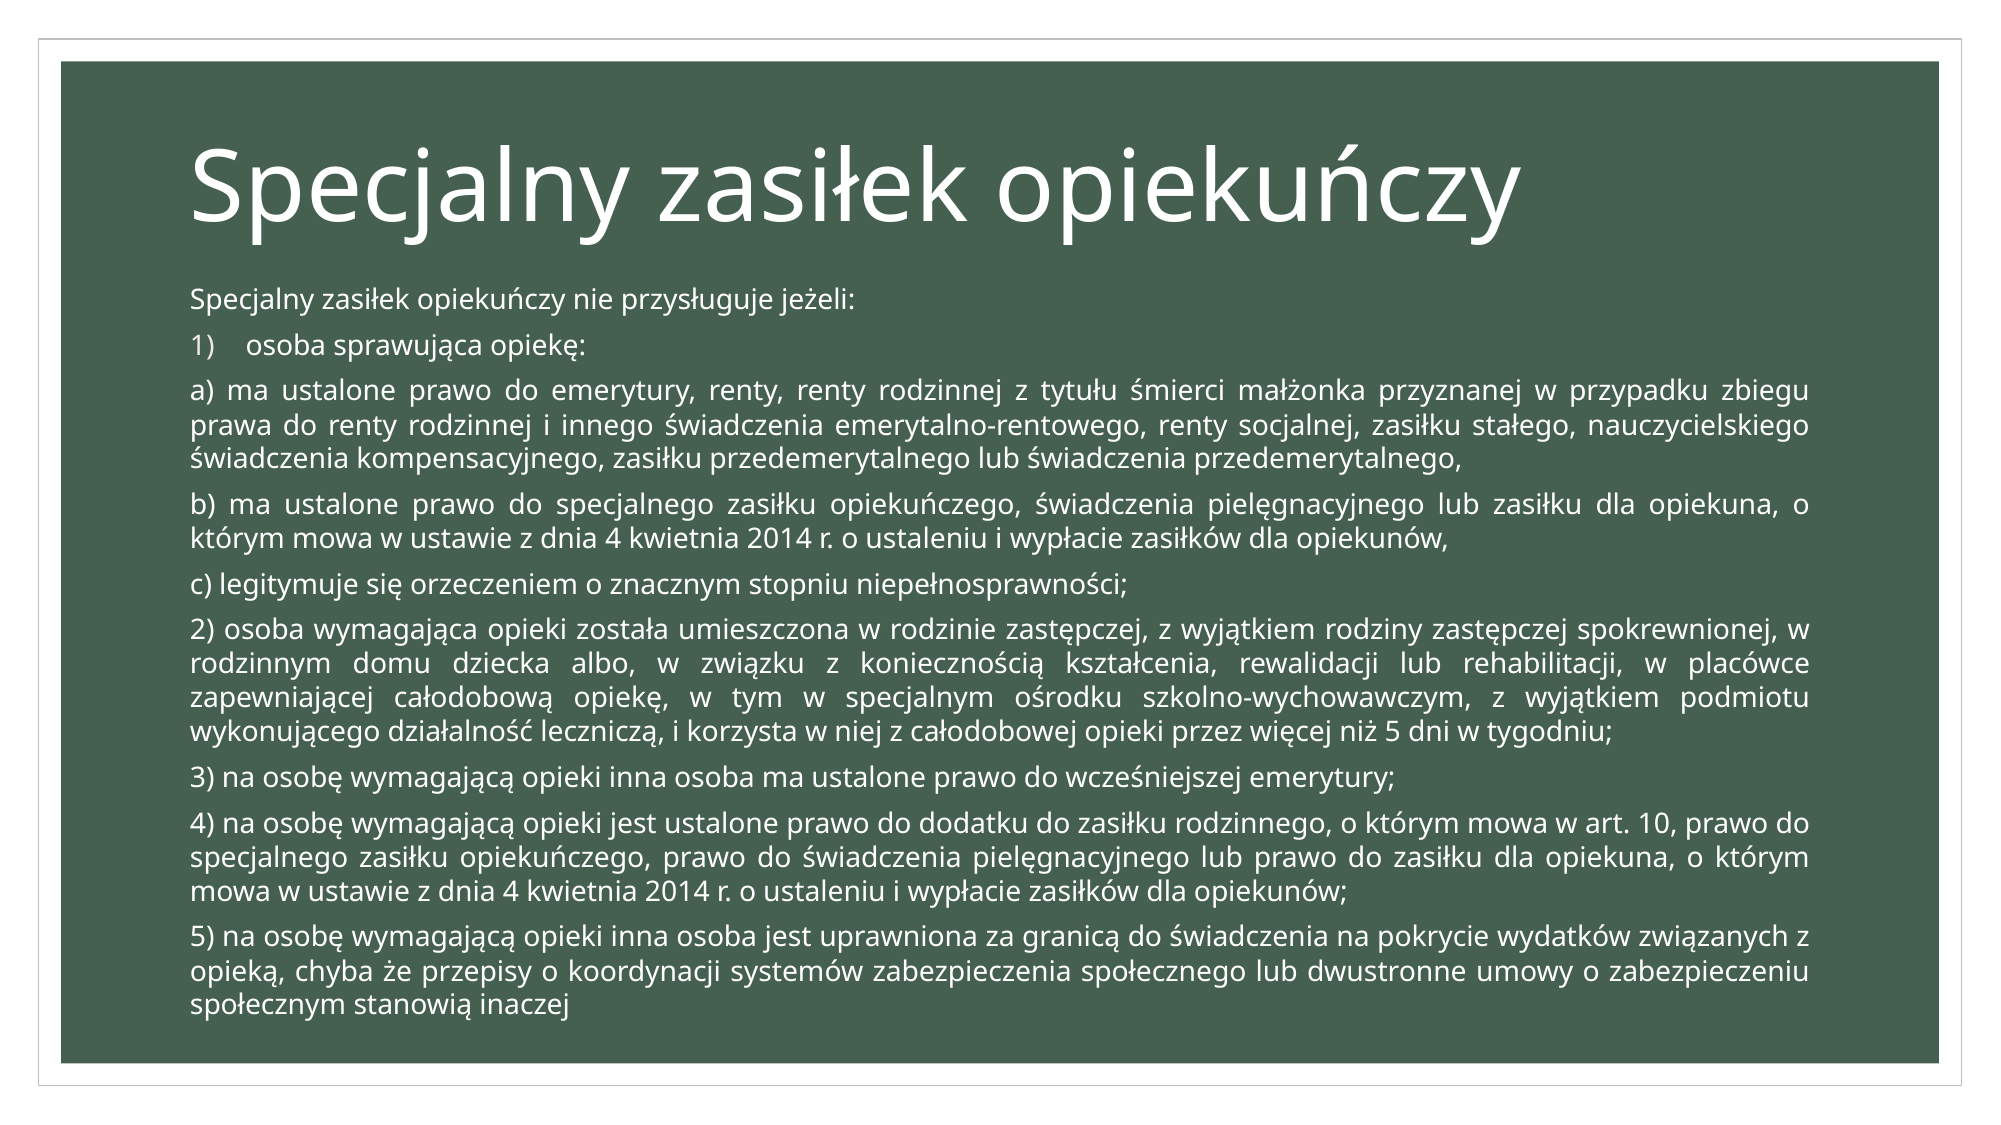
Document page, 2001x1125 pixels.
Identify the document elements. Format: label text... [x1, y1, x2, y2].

list Specjalny zasiłek opiekuńczy nie przysługuje jeżeli: osoba sprawująca opiekę: a) ma ustalone prawo do emerytury, renty, renty rodzinnej z tytułu śmierci małżonka przyznanej w przypadku zbiegu prawa do renty rodzinnej i innego świadczenia emerytalno-rentowego, renty socjalnej, zasiłku stałego, nauczycielskiego świadczenia kompensacyjnego, zasiłku przedemerytalnego lub świadczenia przedemerytalnego, b) ma ustalone prawo do specjalnego zasiłku opiekuńczego, świadczenia pielęgnacyjnego lub zasiłku dla opiekuna, o którym mowa w ustawie z dnia 4 kwietnia 2014 r. o ustaleniu i wypłacie zasiłków dla opiekunów, c) legitymuje się orzeczeniem o znacznym stopniu niepełnosprawności; 2) osoba wymagająca opieki została umieszczona w rodzinie zastępczej, z wyjątkiem rodziny zastępczej spokrewnionej, w rodzinnym domu dziecka albo, w związku z koniecznością kształcenia, rewalidacji lub rehabilitacji, w placówce zapewniającej całodobową opiekę, w tym w specjalnym ośrodku szkolno-wychowawczym, z wyjątkiem podmiotu wykonującego działalność leczniczą, i korzysta w niej z całodobowej opieki przez więcej niż 5 dni w tygodniu; 3) na osobę wymagającą opieki inna osoba ma ustalone prawo do wcześniejszej emerytury; 4) na osobę wymagającą opieki jest ustalone prawo do dodatku do zasiłku rodzinnego, o którym mowa w art. 10, prawo do specjalnego zasiłku opiekuńczego, prawo do świadczenia pielęgnacyjnego lub prawo do zasiłku dla opiekuna, o którym mowa w ustawie z dnia 4 kwietnia 2014 r. o ustaleniu i wypłacie zasiłków dla opiekunów; 5) na osobę wymagającą opieki inna osoba jest uprawniona za granicą do świadczenia na pokrycie wydatków związanych z opieką, chyba że przepisy o koordynacji systemów zabezpieczenia społecznego lub dwustronne umowy o zabezpieczeniu społecznym stanowią inaczej [174, 273, 1825, 1037]
title Specjalny zasiłek opiekuńczy [174, 105, 1825, 273]
